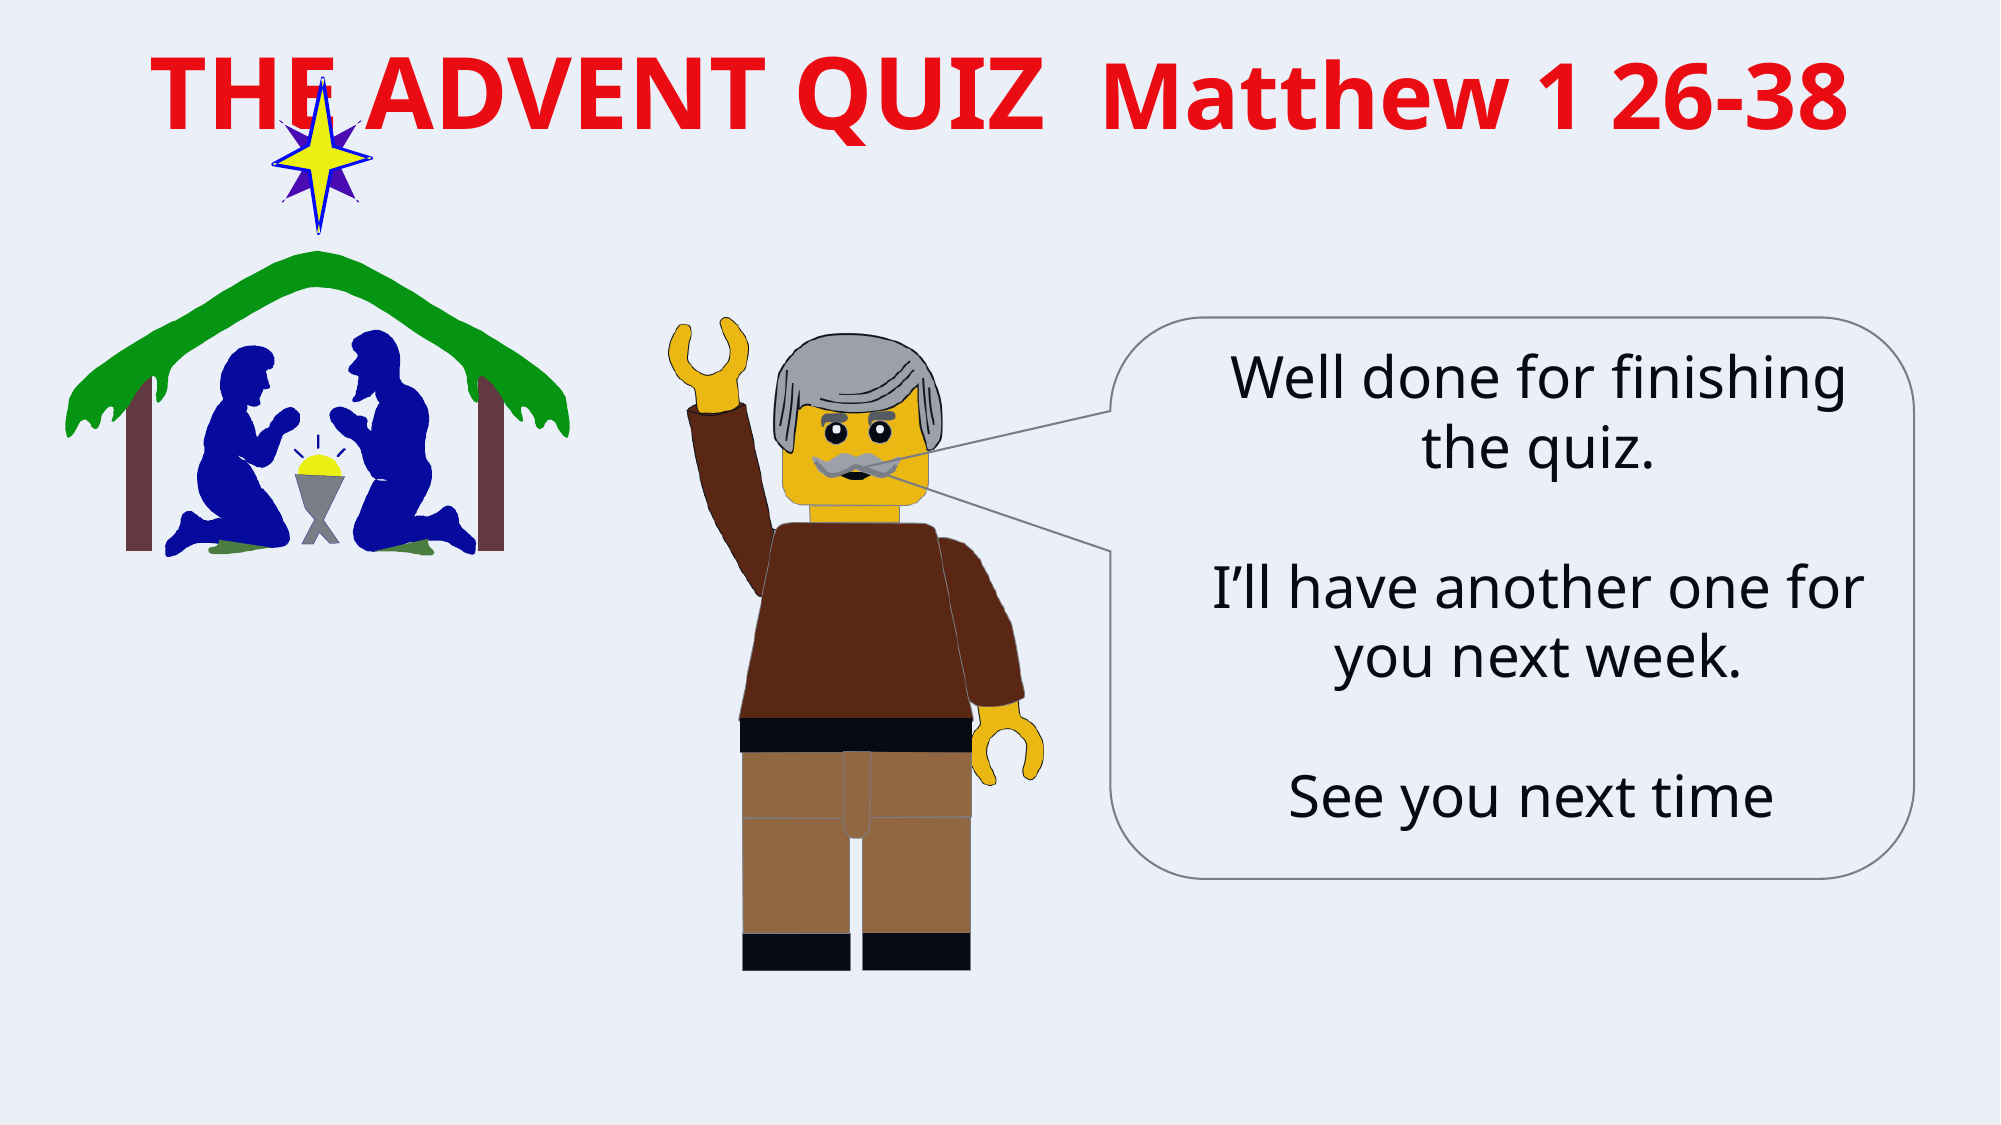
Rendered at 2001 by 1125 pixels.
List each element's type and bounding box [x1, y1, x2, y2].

text_box [0, 0, 2000, 1125]
picture [64, 76, 572, 559]
picture [668, 317, 1044, 971]
text_box [1110, 317, 1915, 879]
